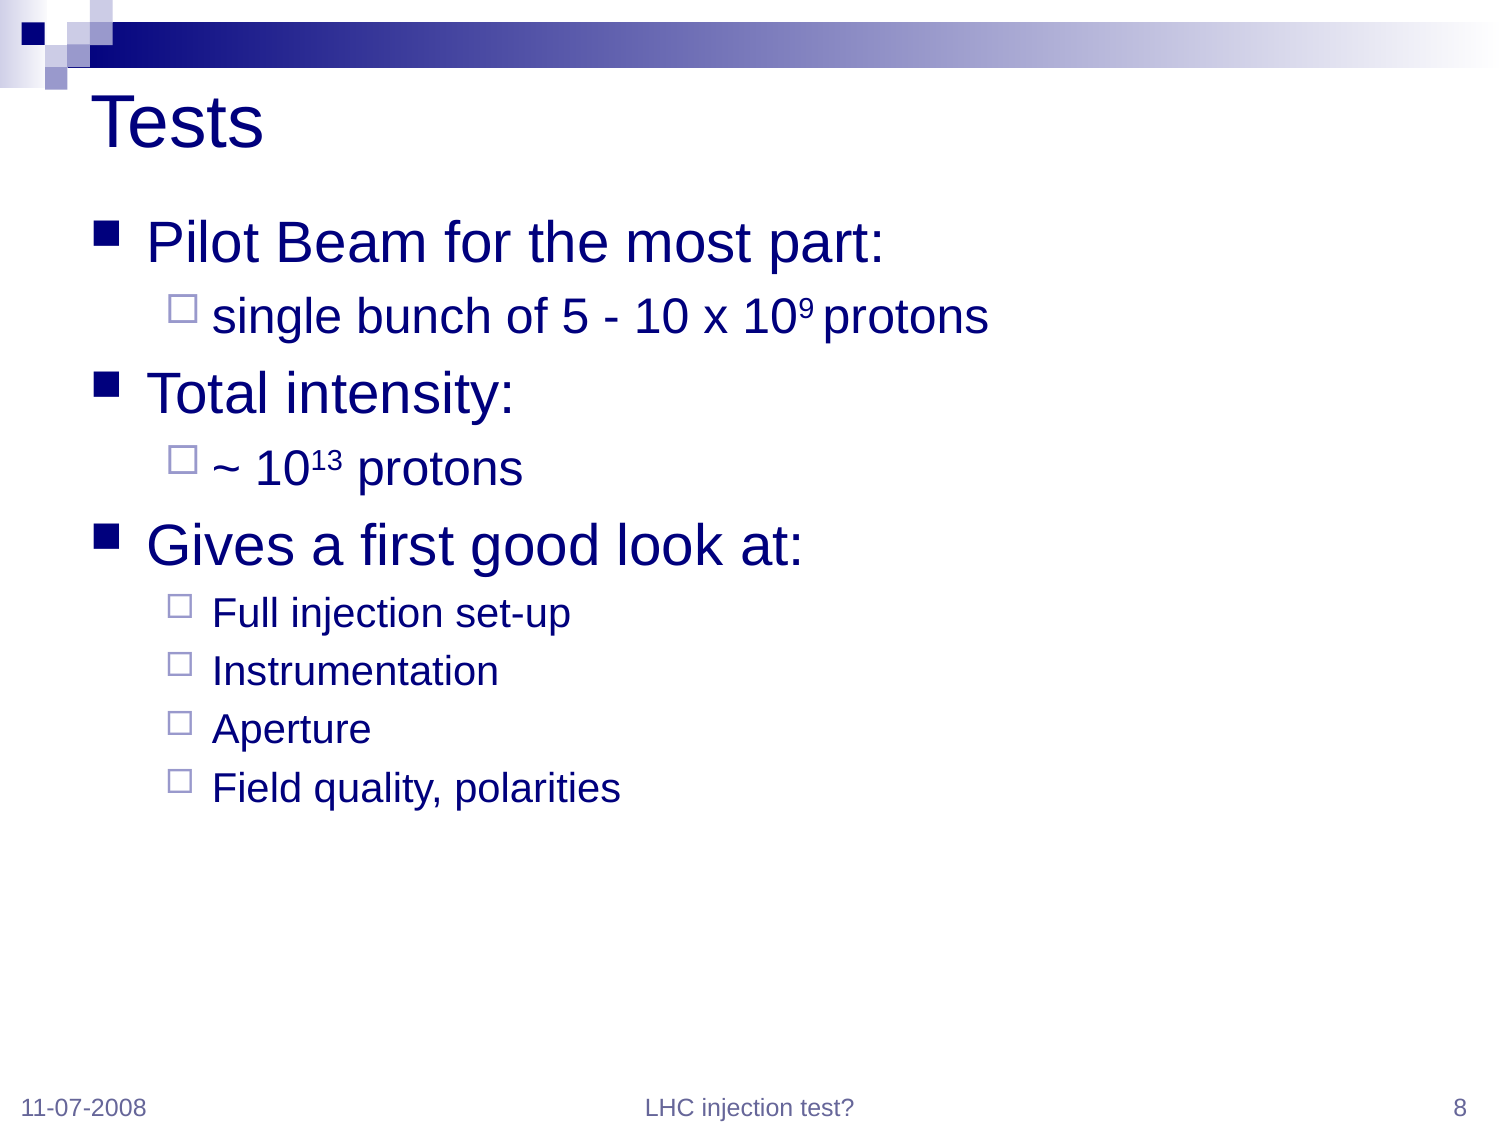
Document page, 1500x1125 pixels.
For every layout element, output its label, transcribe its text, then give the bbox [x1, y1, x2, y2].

list Pilot Beam for the most part: single bunch of 5 - 10 x 109 protons Total intensity: ~ 1013 protons Gives a first good look at: Full injection set-up Instrumentation Aperture Field quality, polarities [74, 196, 1426, 1036]
slide_number 8 [1131, 1087, 1483, 1125]
title Tests [74, 74, 1426, 162]
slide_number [5, 1085, 356, 1125]
footer LHC injection test? [512, 1087, 988, 1125]
